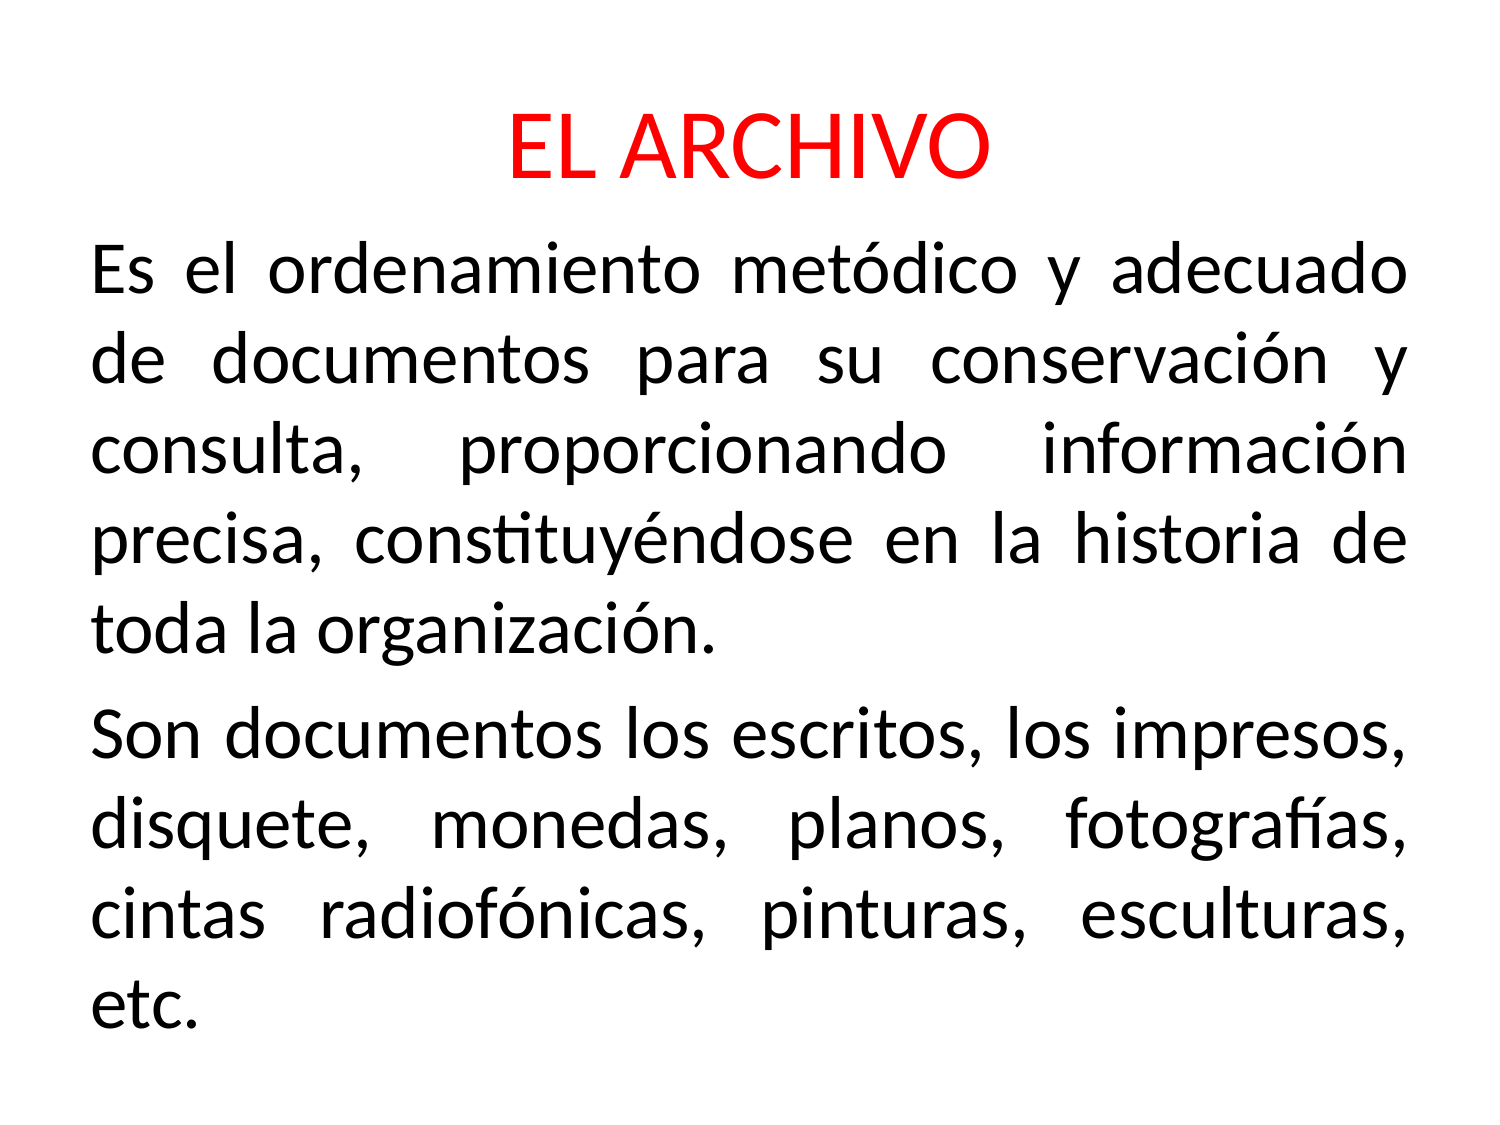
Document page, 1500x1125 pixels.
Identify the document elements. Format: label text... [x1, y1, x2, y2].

list Es el ordenamiento metódico y adecuado de documentos para su conservación y consulta, proporcionando información precisa, constituyéndose en la historia de toda la organización. Son documentos los escritos, los impresos, disquete, monedas, planos, fotografías, cintas radiofónicas, pinturas, esculturas, etc. [75, 210, 1425, 1055]
title EL ARCHIVO [75, 45, 1425, 210]
